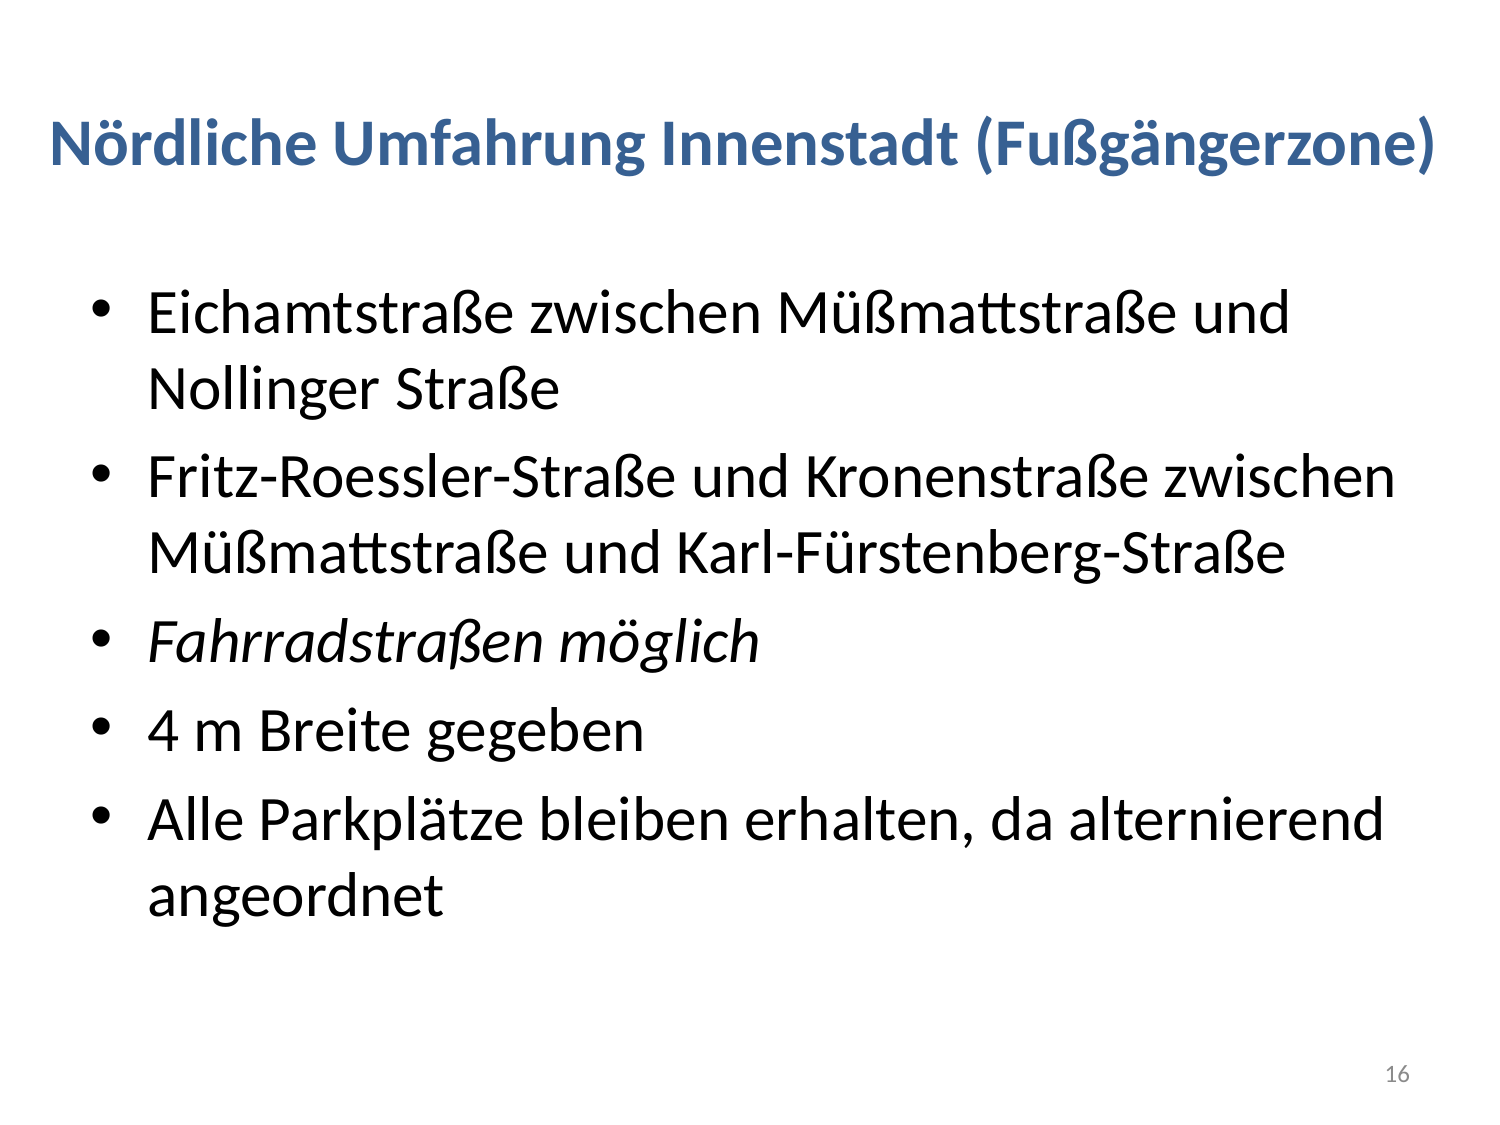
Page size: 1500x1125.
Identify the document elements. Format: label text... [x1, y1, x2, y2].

title Nördliche Umfahrung Innenstadt (Fußgängerzone) [29, 45, 1459, 233]
slide_number 16 [1074, 1042, 1425, 1103]
list Eichamtstraße zwischen Müßmattstraße und Nollinger Straße Fritz-Roessler-Straße und Kronenstraße zwischen Müßmattstraße und Karl-Fürstenberg-Straße Fahrradstraßen möglich 4 m Breite gegeben Alle Parkplätze bleiben erhalten, da alternierend angeordnet [75, 262, 1425, 965]
